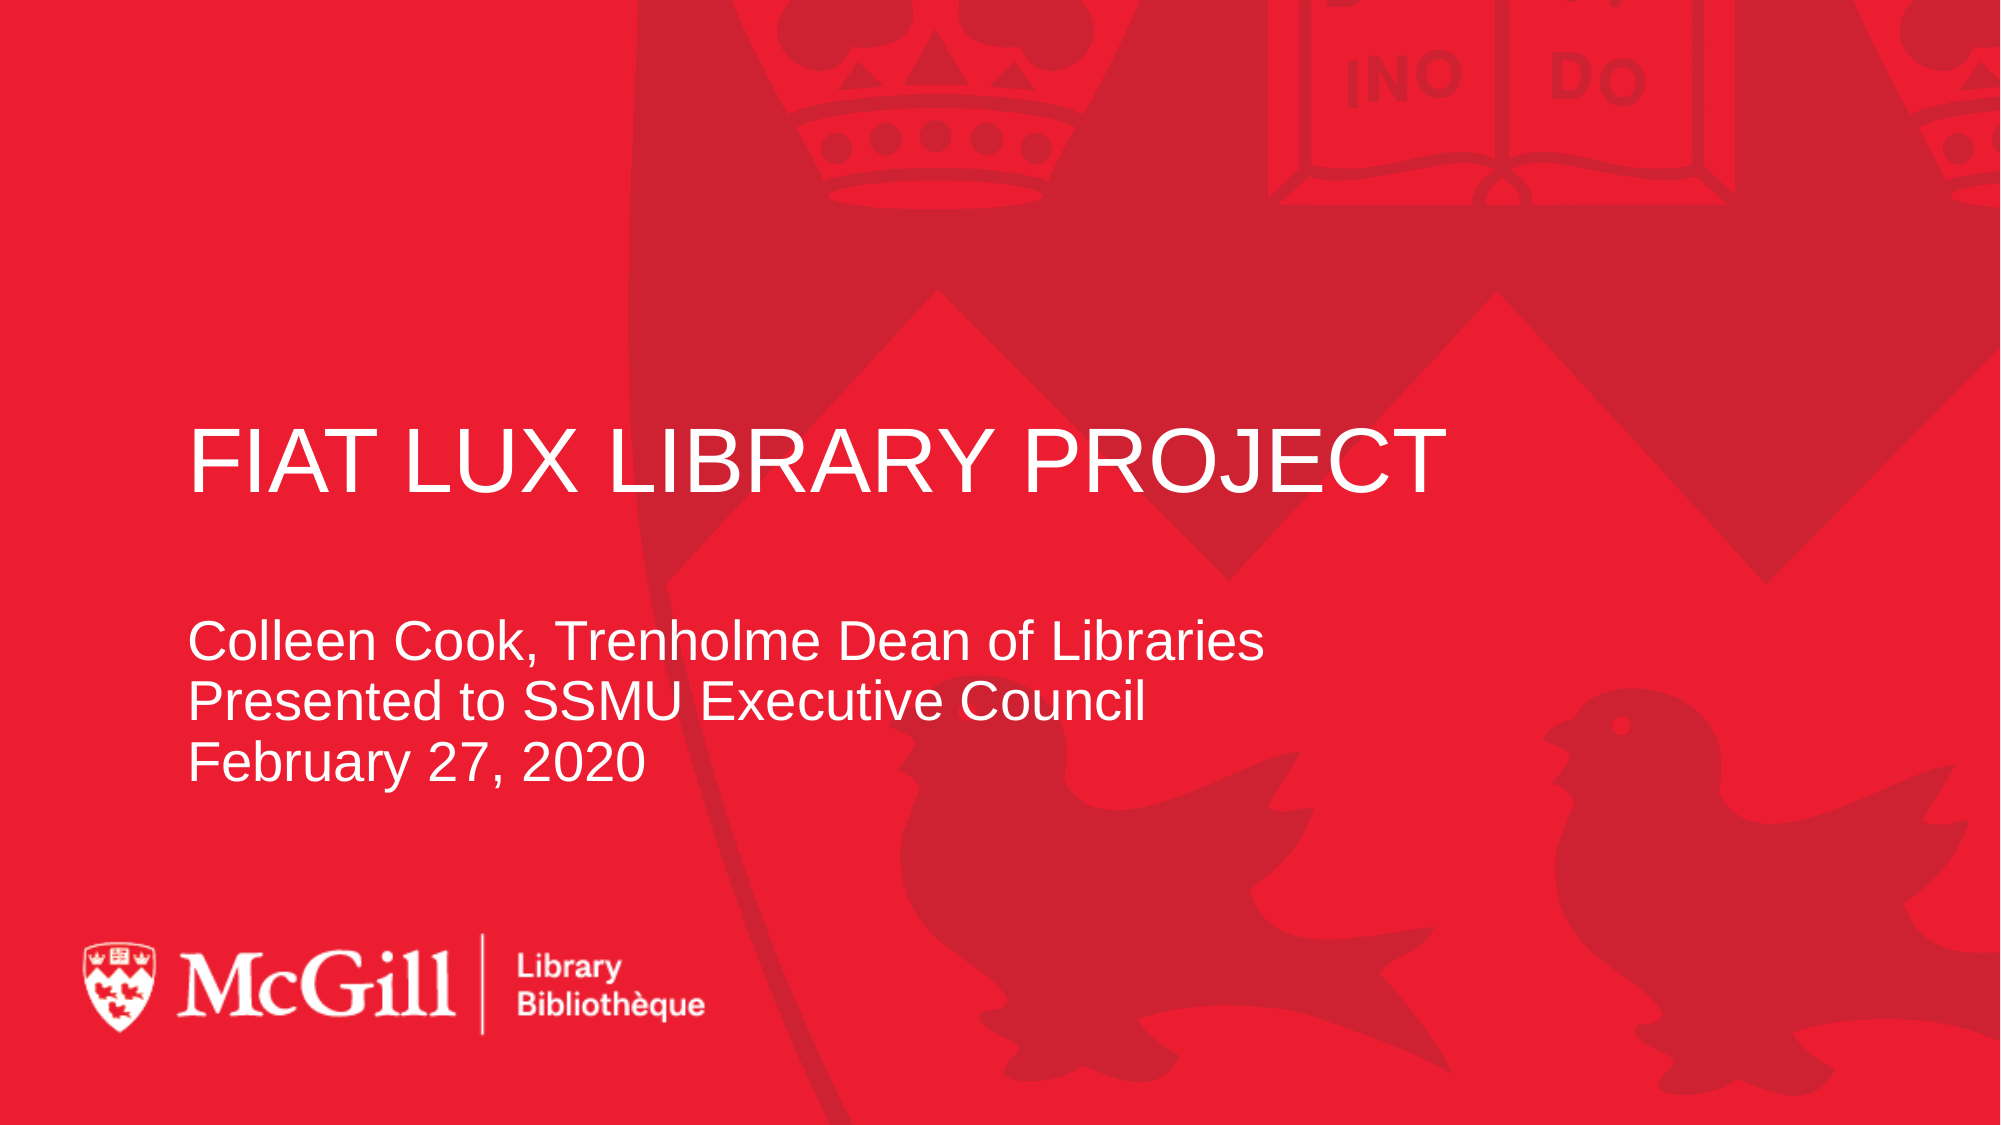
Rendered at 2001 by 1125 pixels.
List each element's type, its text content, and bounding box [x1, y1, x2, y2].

picture [0, 0, 2001, 1125]
title FIAT LUX LIBRARY PROJECT Colleen Cook, Trenholme Dean of Libraries Presented to SSMU Executive Council February 27, 2020 [172, 151, 1850, 859]
